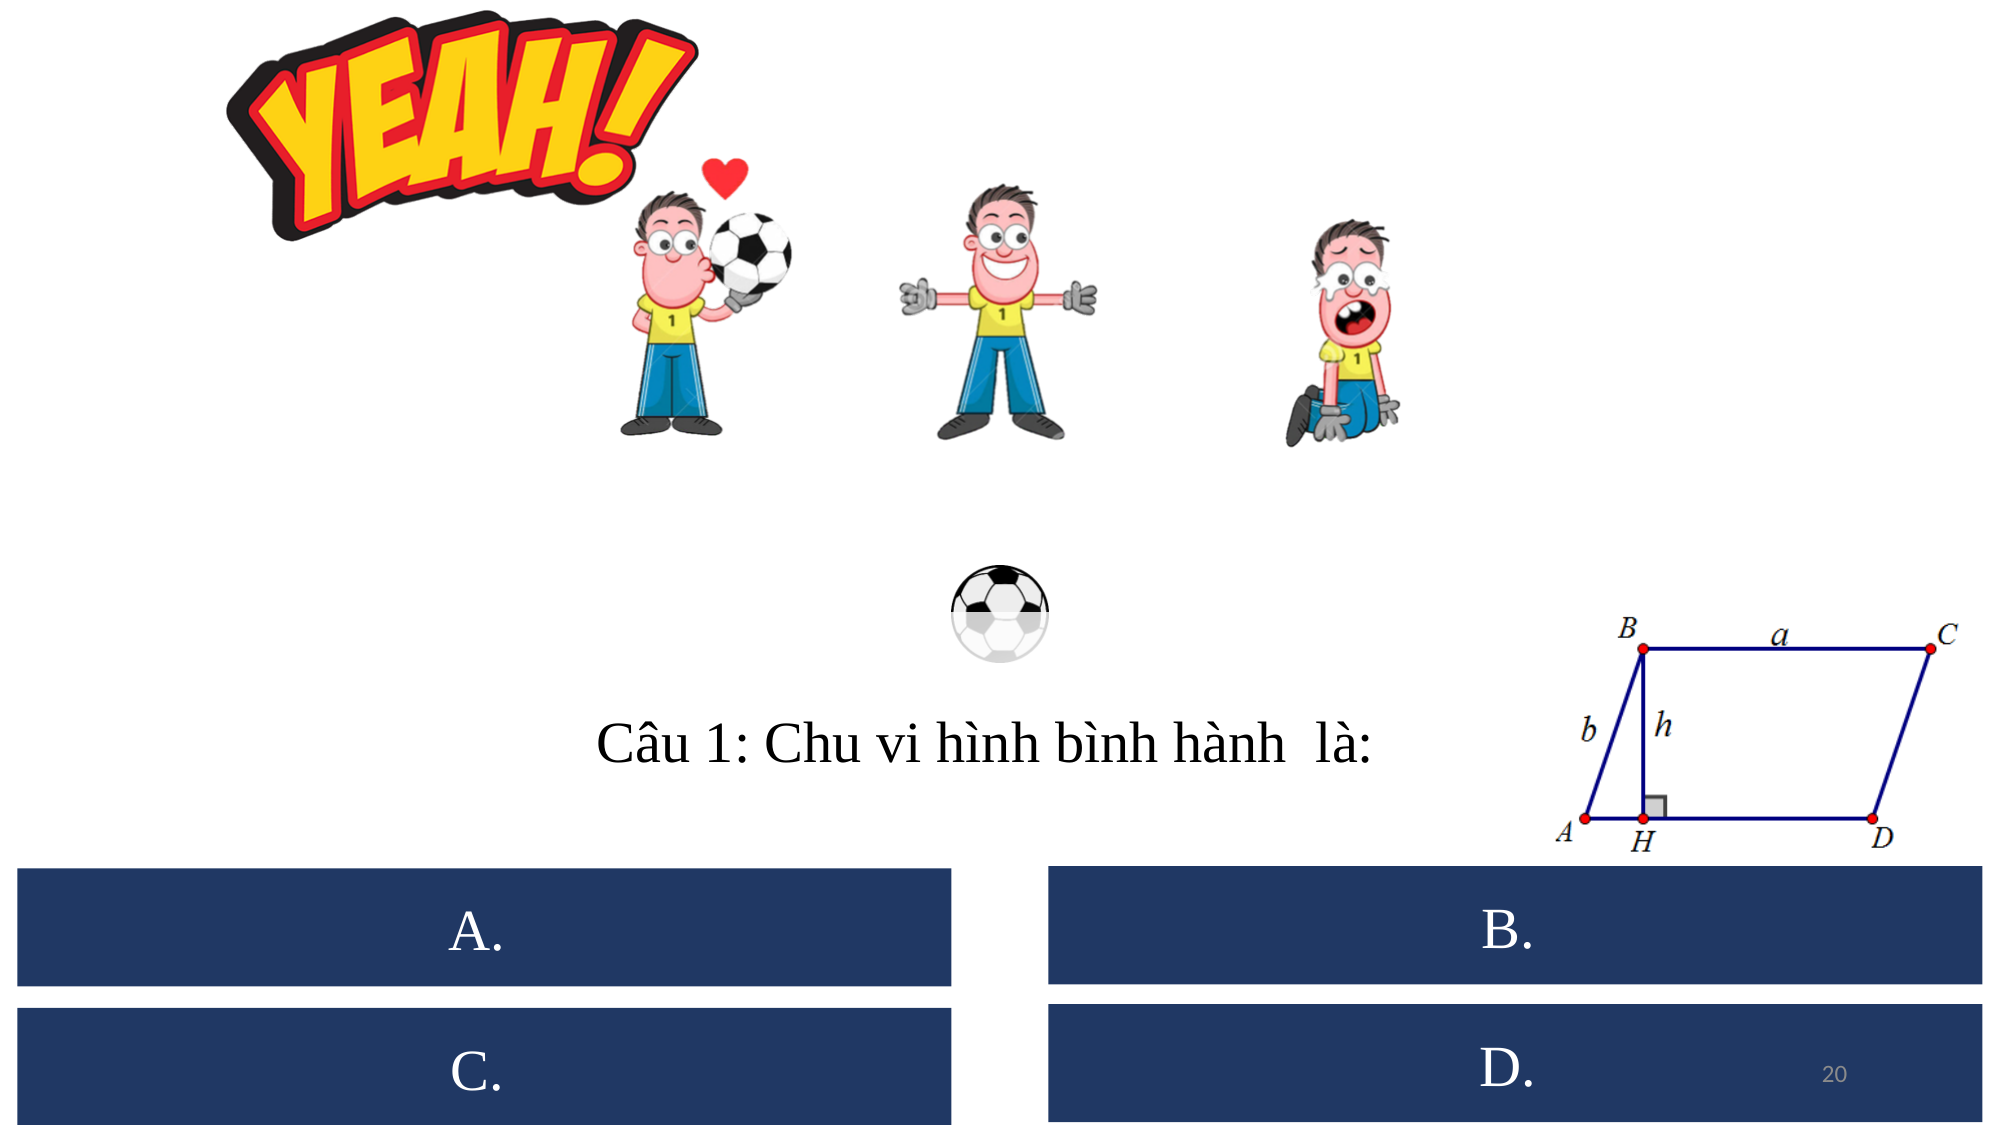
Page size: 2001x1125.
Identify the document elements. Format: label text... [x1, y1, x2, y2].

picture [1274, 215, 1403, 448]
slide_number 20 [1412, 1042, 1863, 1103]
picture [896, 172, 1104, 448]
picture [1543, 612, 1965, 857]
picture [951, 565, 1049, 663]
picture [225, 9, 804, 448]
